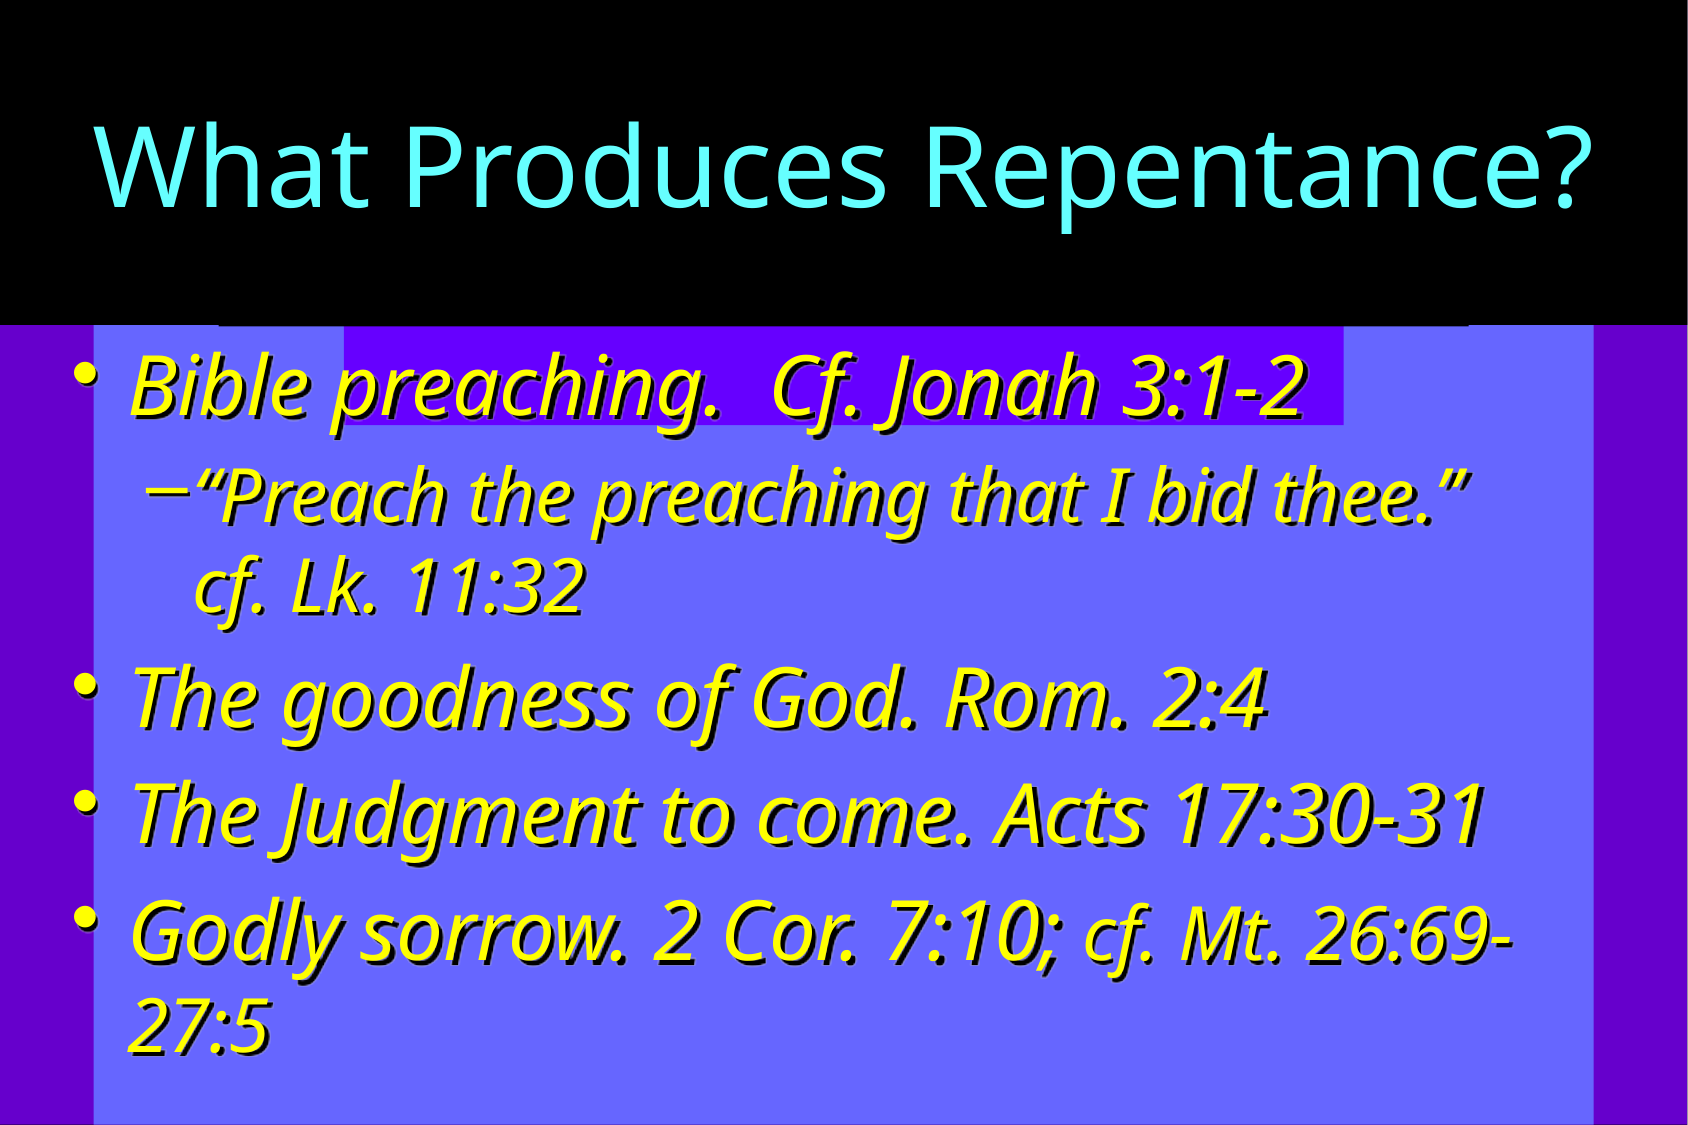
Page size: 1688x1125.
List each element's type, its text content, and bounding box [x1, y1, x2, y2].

title What Produces Repentance? [0, 0, 1688, 326]
list Bible preaching. Cf. Jonah 3:1-2 “Preach the preaching that I bid thee.” cf. Lk. 11:32 The goodness of God. Rom. 2:4 The Judgment to come. Acts 17:30-31 Godly sorrow. 2 Cor. 7:10; cf. Mt. 26:69-27:5 [55, 324, 1645, 1125]
